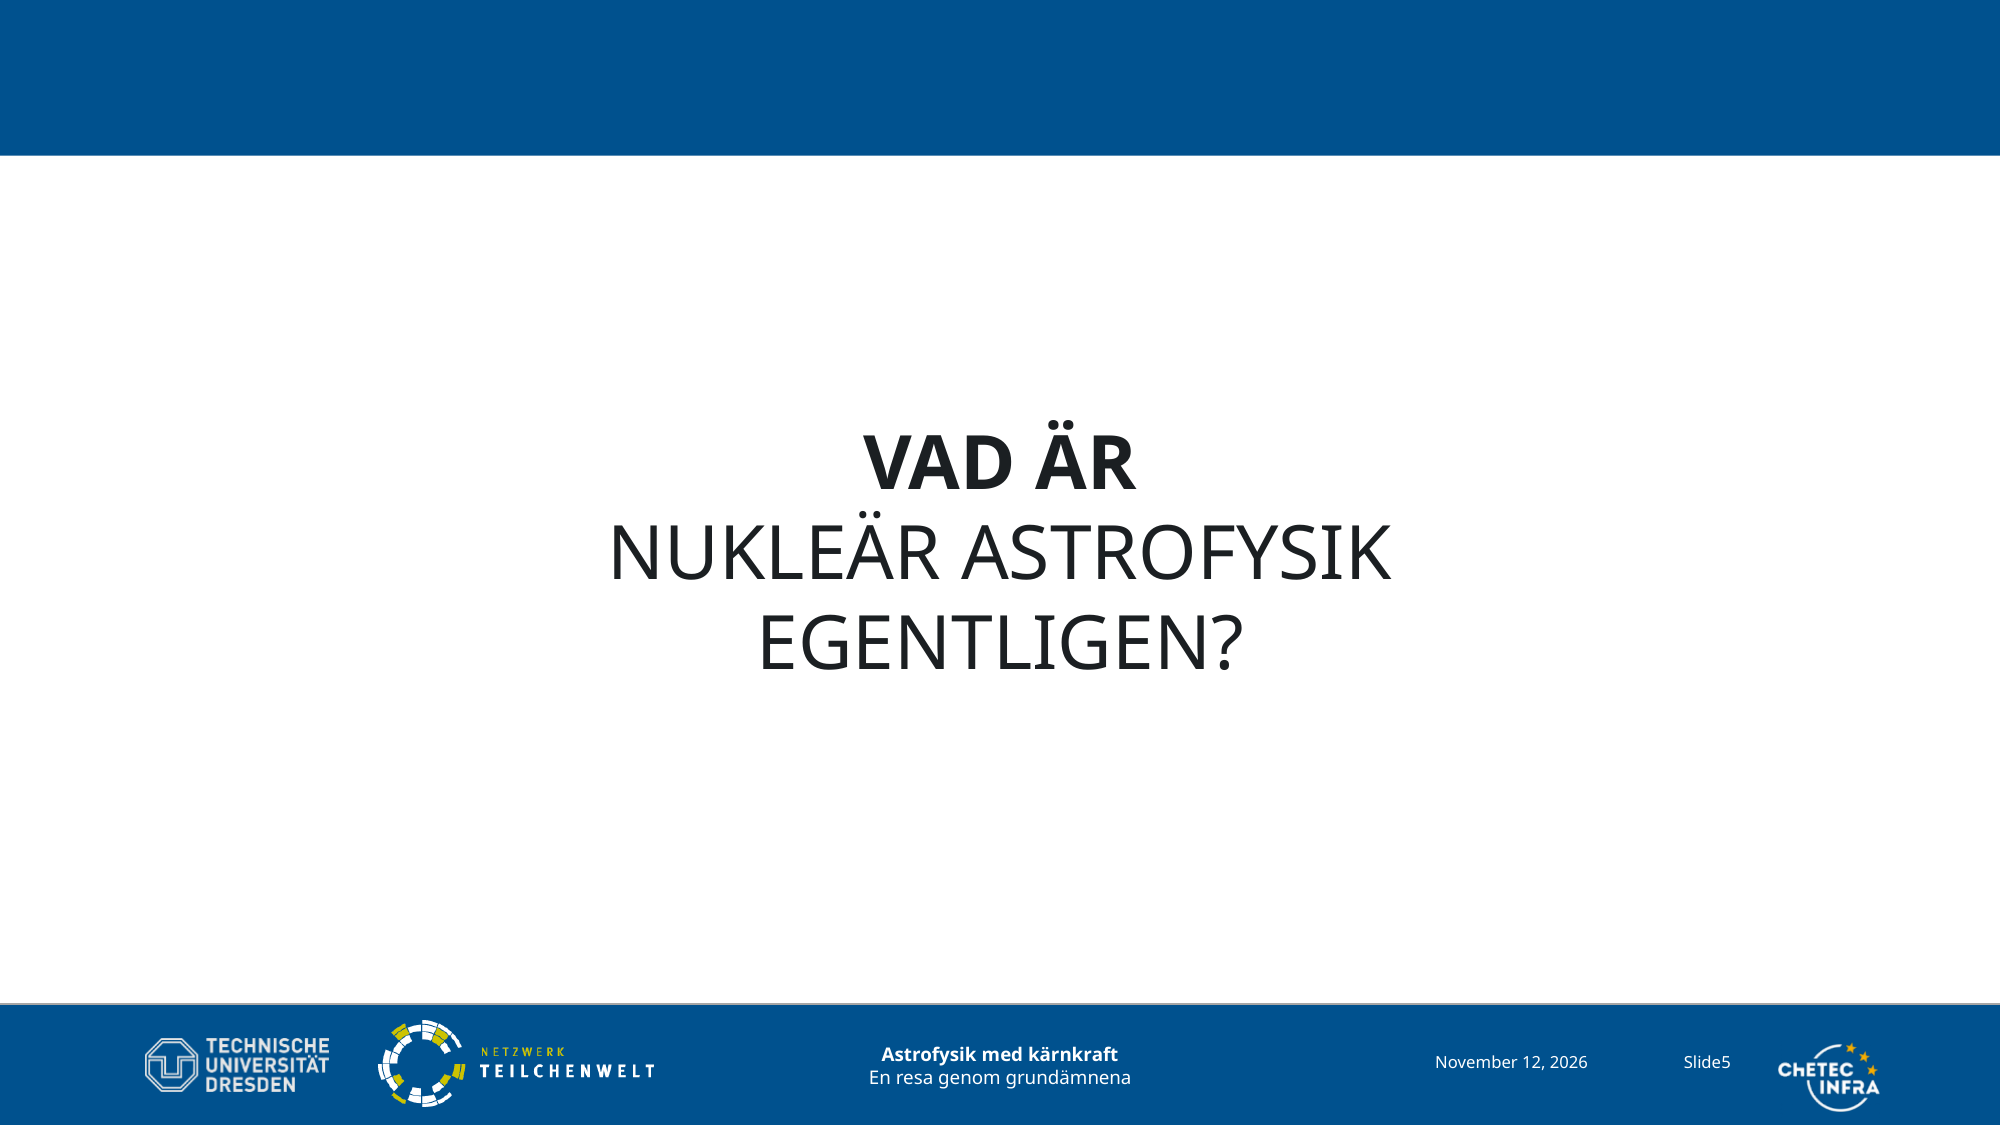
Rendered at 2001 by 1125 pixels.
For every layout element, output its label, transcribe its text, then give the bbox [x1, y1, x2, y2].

picture [378, 1020, 654, 1107]
picture [1778, 1033, 1880, 1121]
list Vad är nukleär astrofysik egentligen? [491, 353, 1509, 746]
